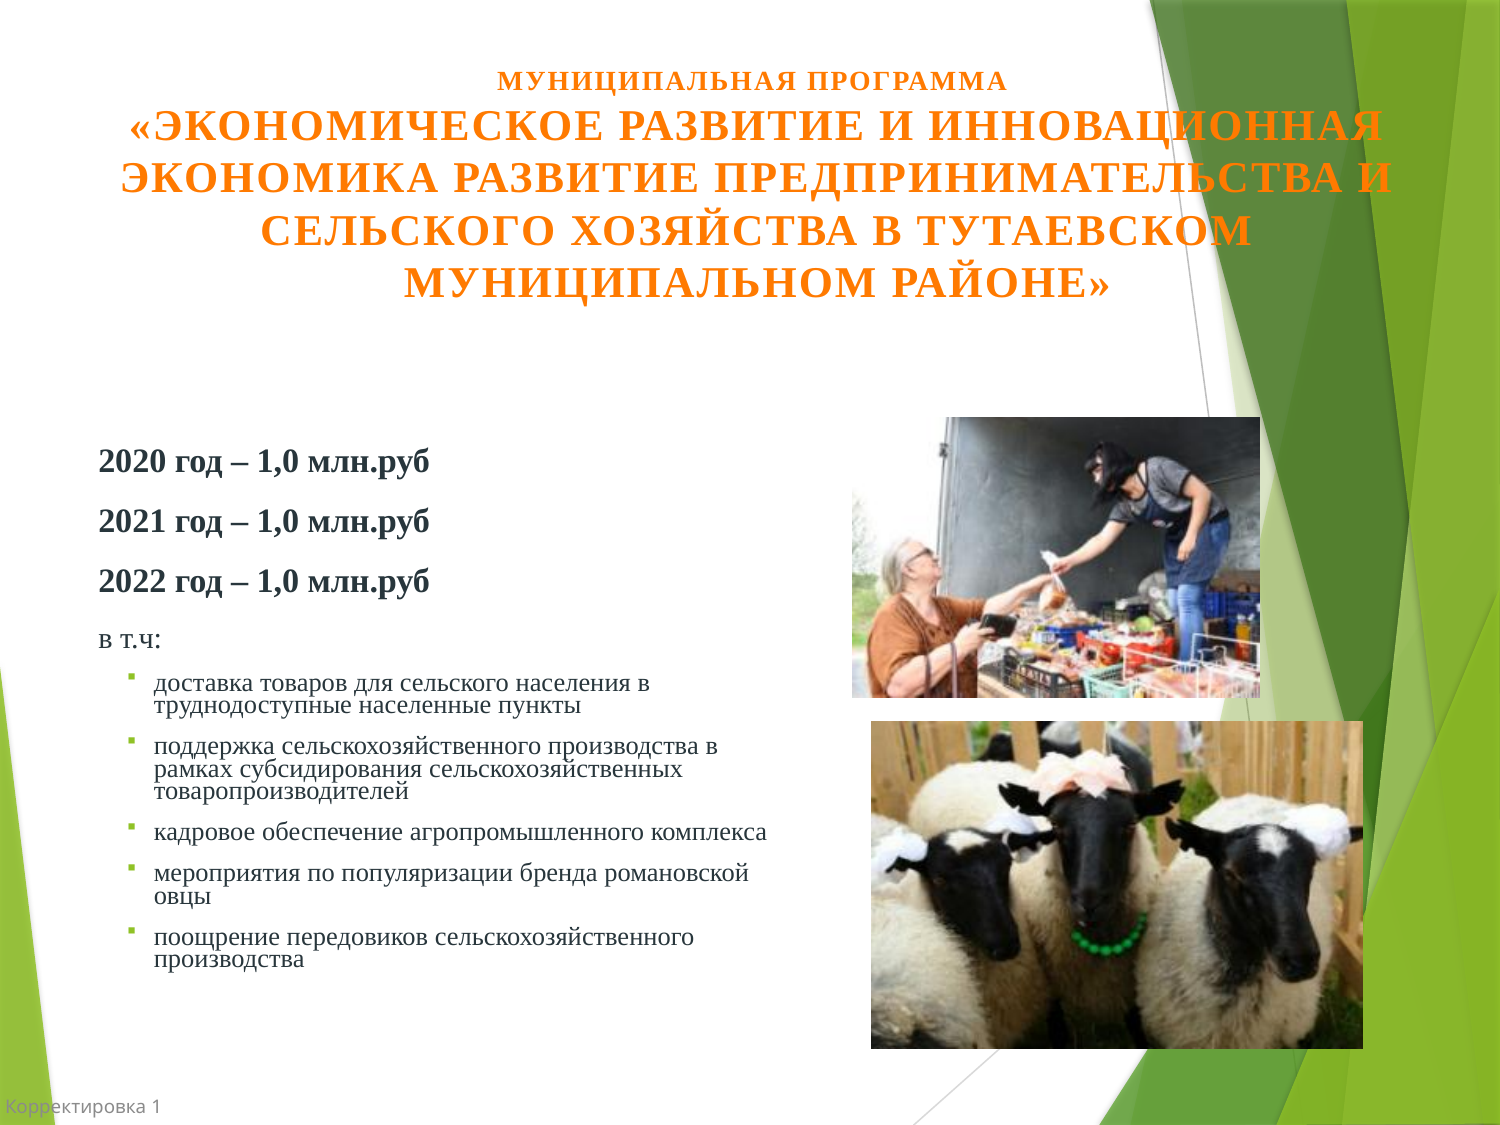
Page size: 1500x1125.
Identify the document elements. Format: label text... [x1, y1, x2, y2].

picture [852, 417, 1260, 698]
picture [871, 721, 1363, 1050]
title Муниципальная программа «Экономическое развитие и инновационная экономика развитие предпринимательства и сельского хозяйства в Тутаевском муниципальном районе» [83, 55, 1433, 317]
list 2020 год – 1,0 млн.руб 2021 год – 1,0 млн.руб 2022 год – 1,0 млн.руб в т.ч: доставка товаров для сельского населения в труднодоступные населенные пункты поддержка сельскохозяйственного производства в рамках субсидирования сельскохозяйственных товаропроизводителей кадровое обеспечение агропромышленного комплекса мероприятия по популяризации бренда романовской овцы поощрение передовиков сельскохозяйственного производства [83, 431, 792, 992]
